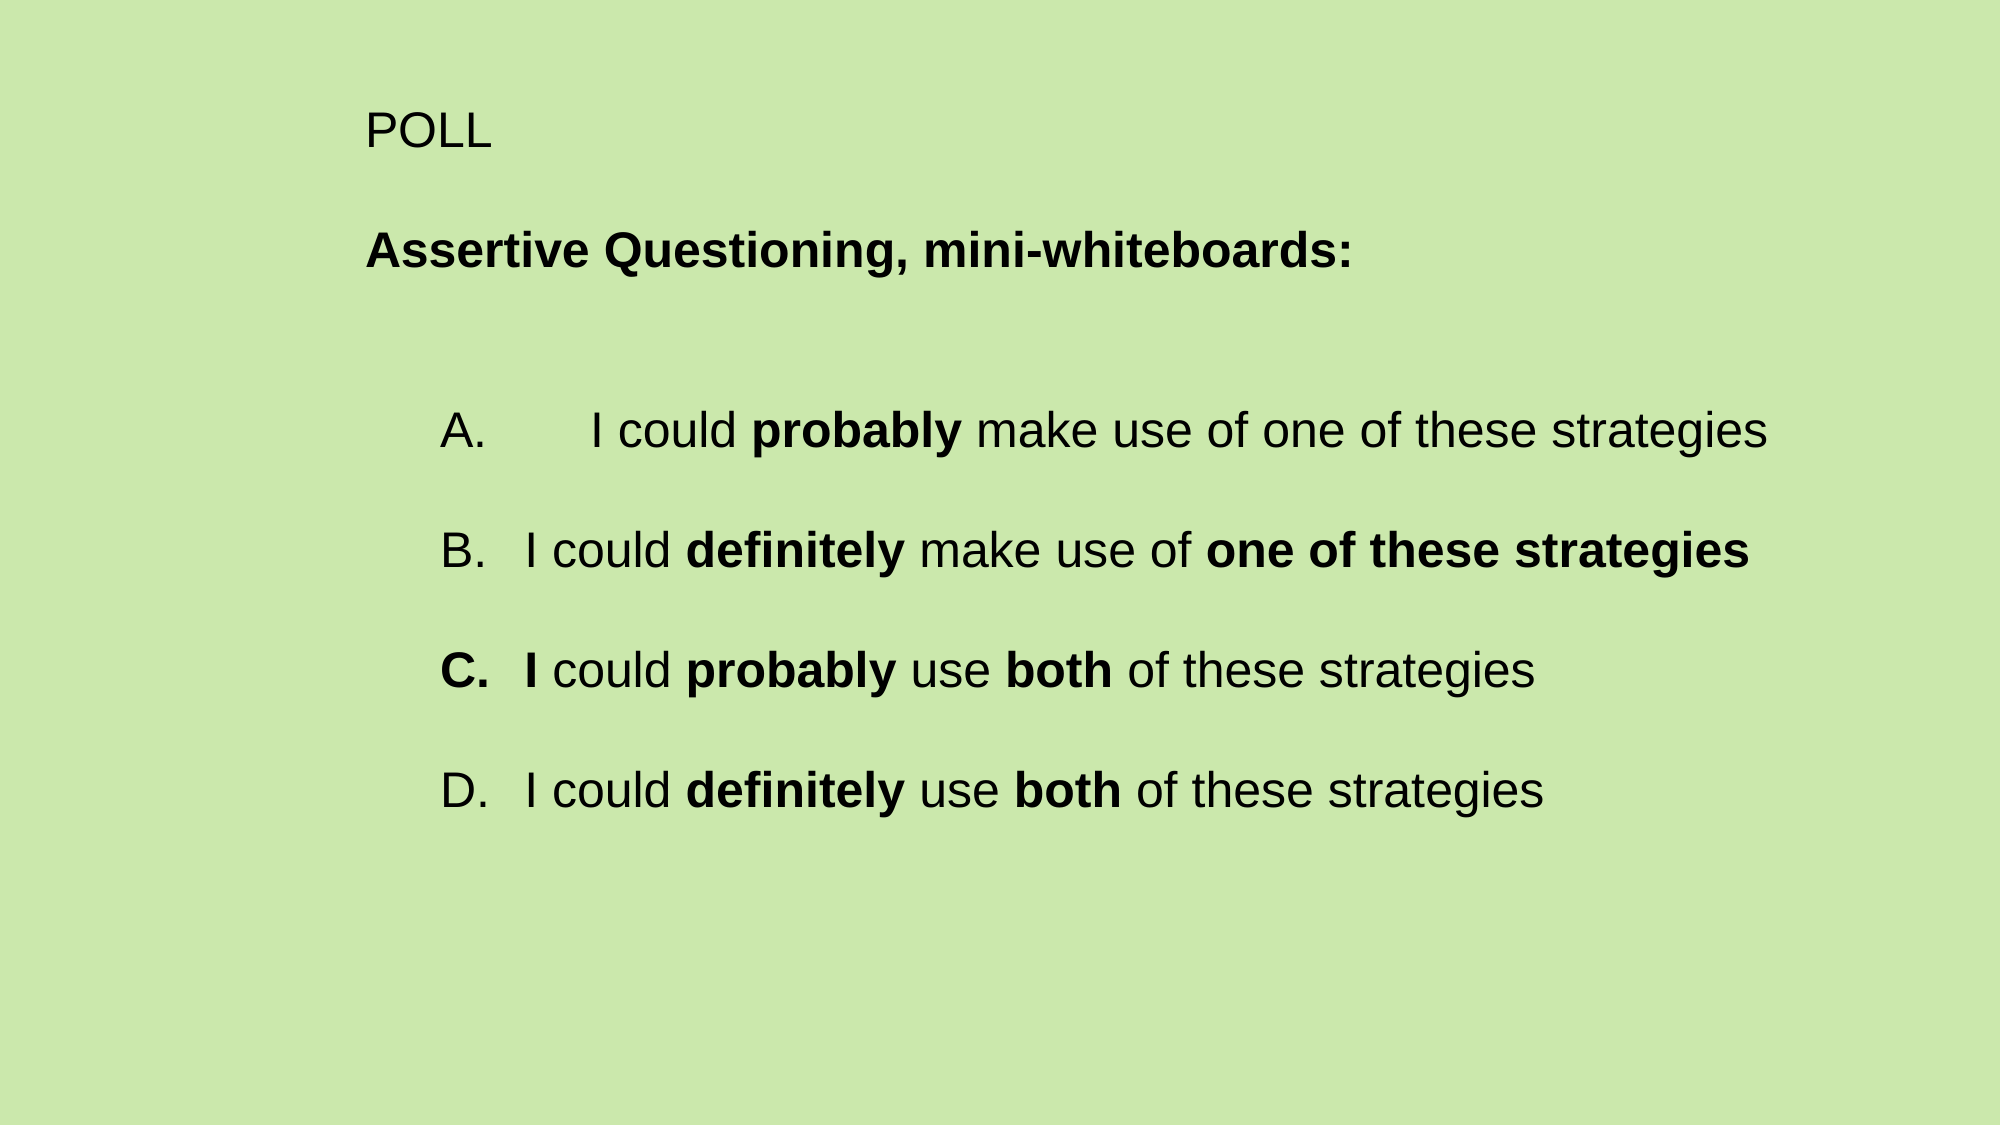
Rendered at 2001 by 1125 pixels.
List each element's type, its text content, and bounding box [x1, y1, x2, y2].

text_box POLL Assertive Questioning, mini-whiteboards: A. I could probably make use of one of these strategies I could definitely make use of one of these strategies I could probably use both of these strategies I could definitely use both of these strategies [350, 90, 1856, 825]
